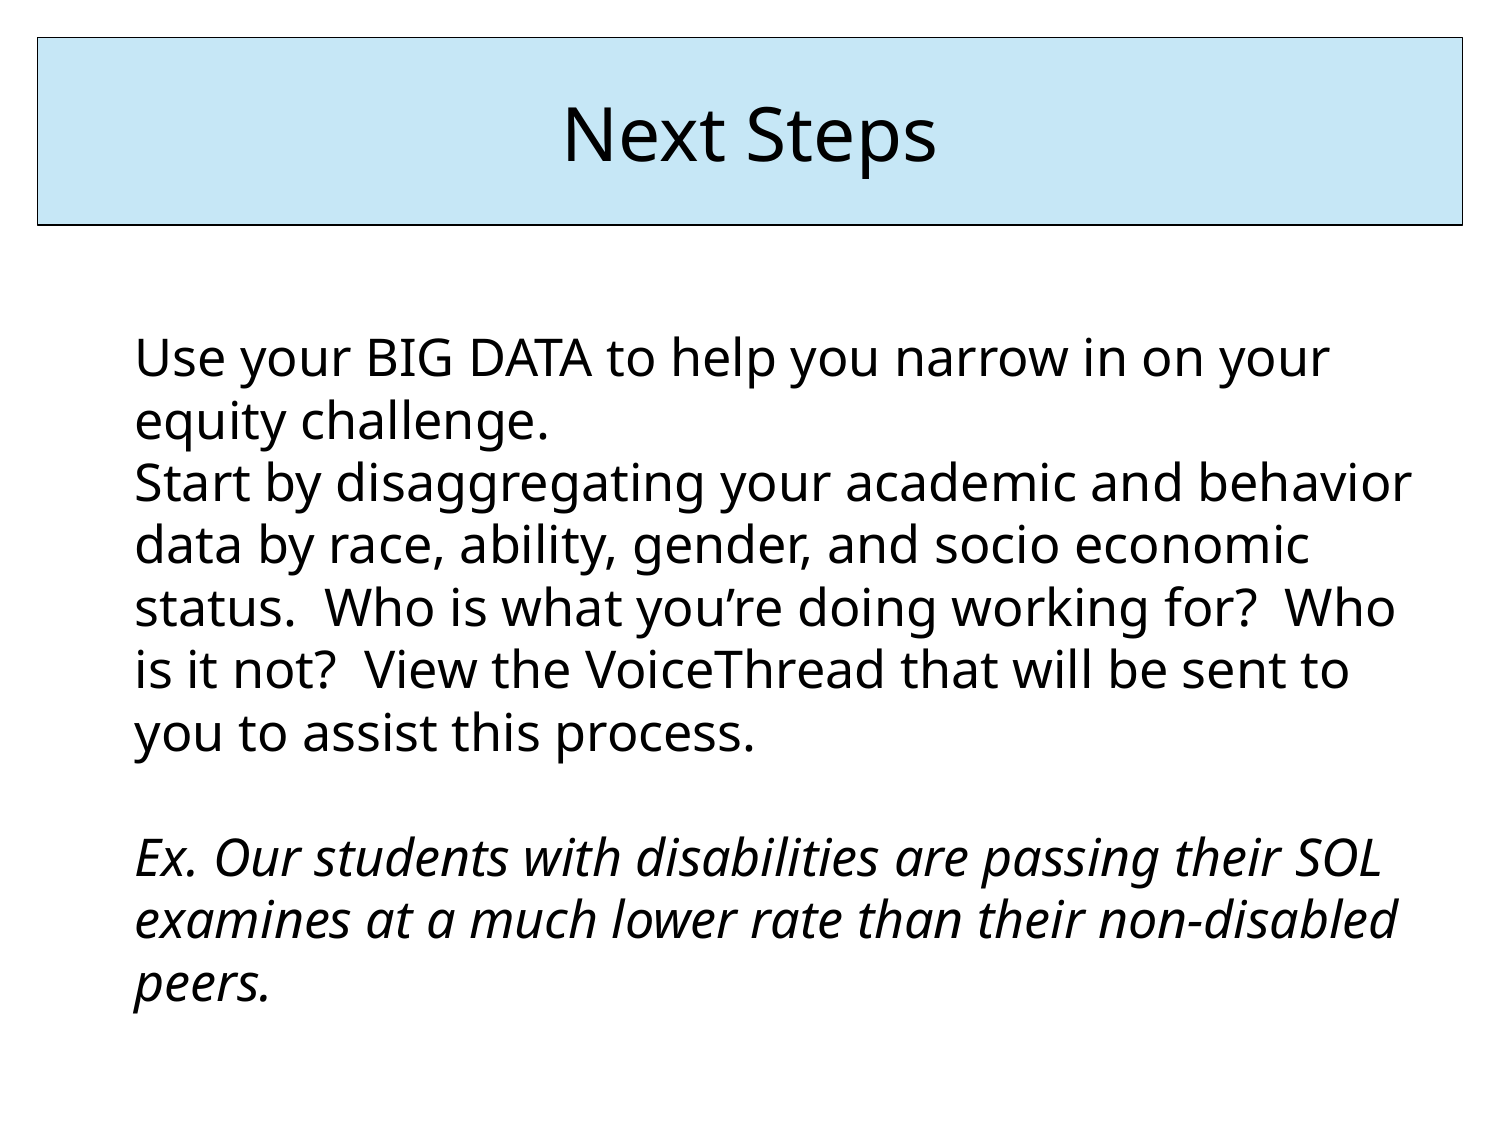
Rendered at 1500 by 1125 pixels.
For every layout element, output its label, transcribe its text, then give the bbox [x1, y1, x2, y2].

text_box [1016, 164, 1500, 306]
title Next Steps [37, 37, 1463, 225]
text_box Use your BIG DATA to help you narrow in on your equity challenge. Start by disaggregating your academic and behavior data by race, ability, gender, and socio economic status. Who is what you’re doing working for? Who is it not? View the VoiceThread that will be sent to you to assist this process. Ex. Our students with disabilities are passing their SOL examines at a much lower rate than their non-disabled peers. [44, 247, 1456, 904]
